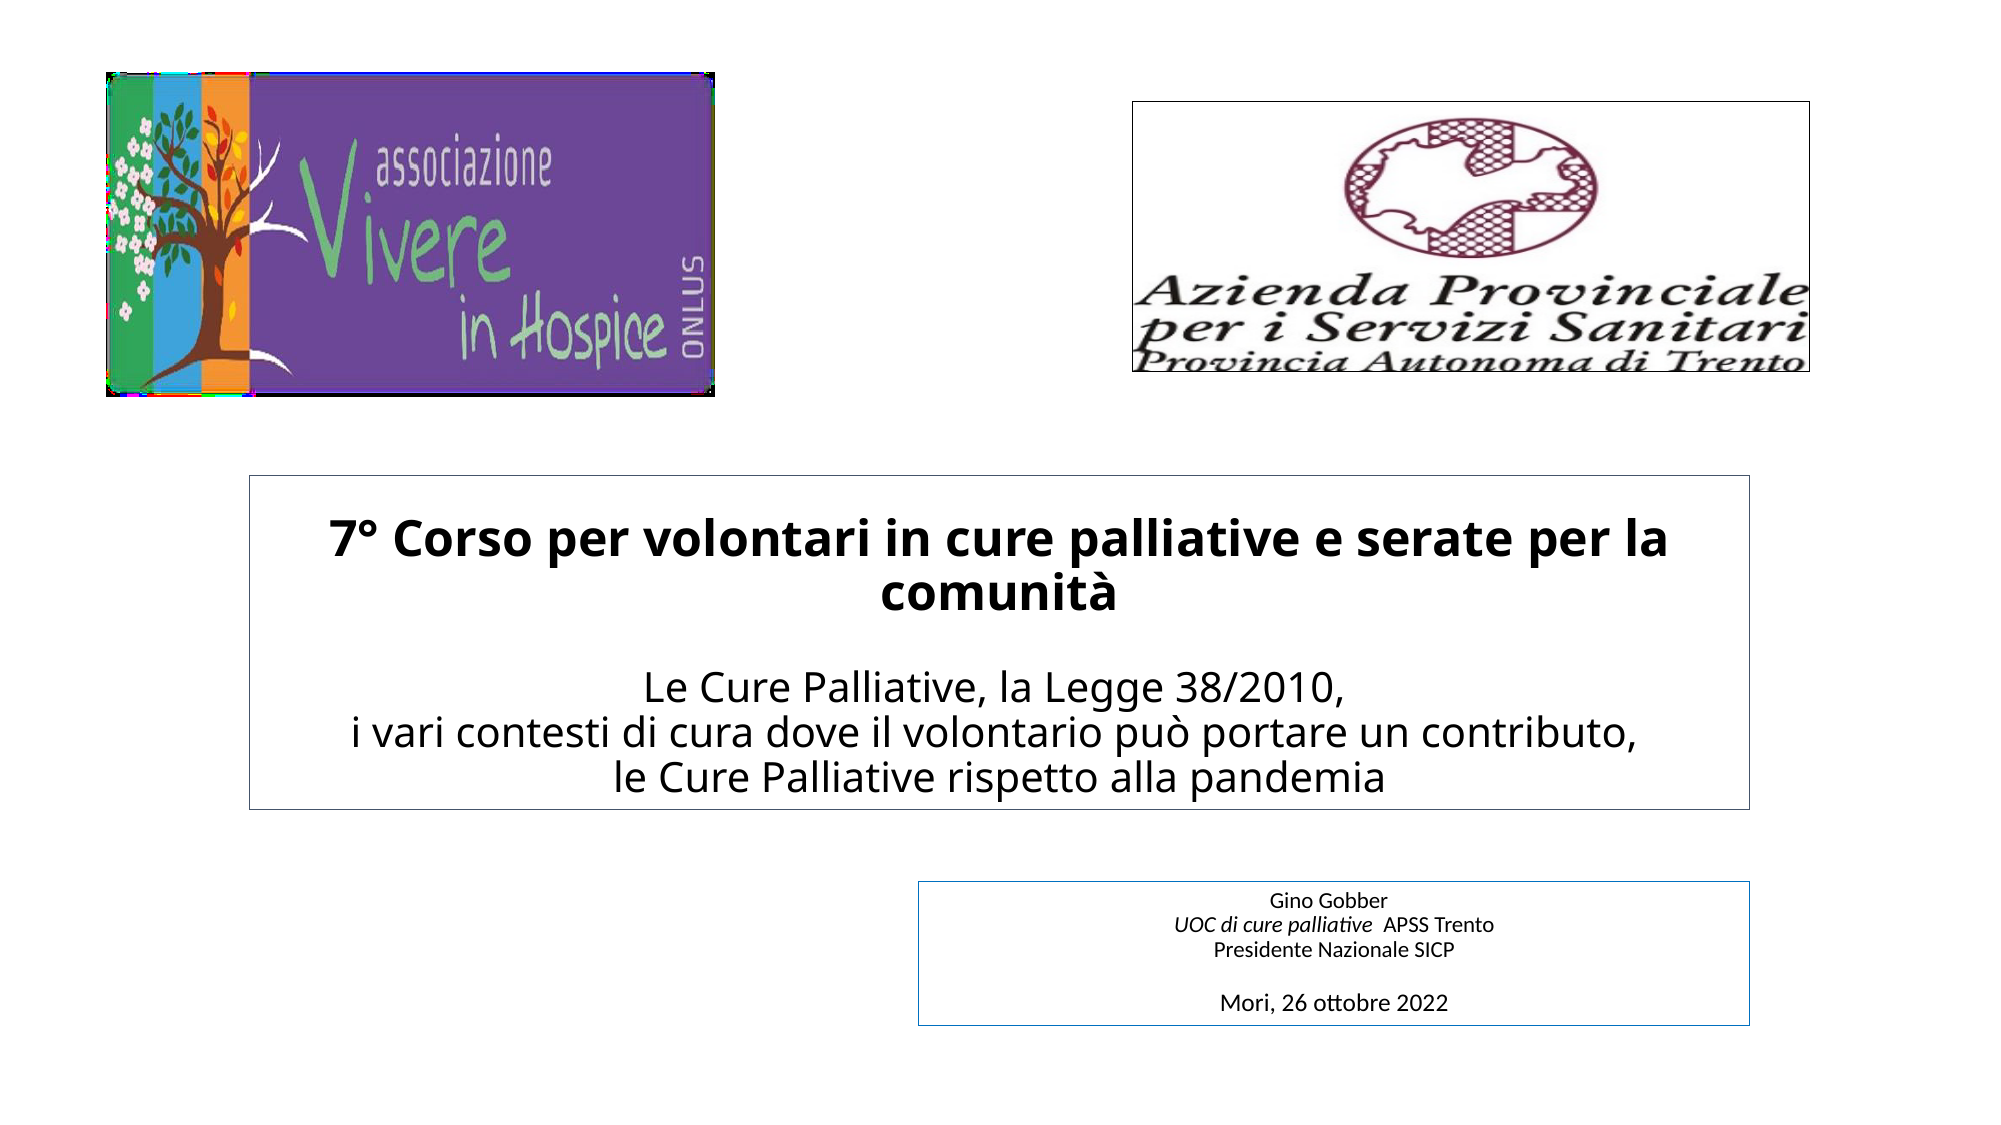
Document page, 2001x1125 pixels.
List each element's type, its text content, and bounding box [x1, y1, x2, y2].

picture [1132, 101, 1810, 372]
picture [106, 72, 715, 397]
subtitle Gino Gobber UOC di cure palliative APSS Trento Presidente Nazionale SICP Mori, 26 ottobre 2022 [918, 881, 1750, 1026]
title 7° Corso per volontari in cure palliative e serate per la comunità Le Cure Palliative, la Legge 38/2010, i vari contesti di cura dove il volontario può portare un contributo, le Cure Palliative rispetto alla pandemia [249, 475, 1750, 810]
